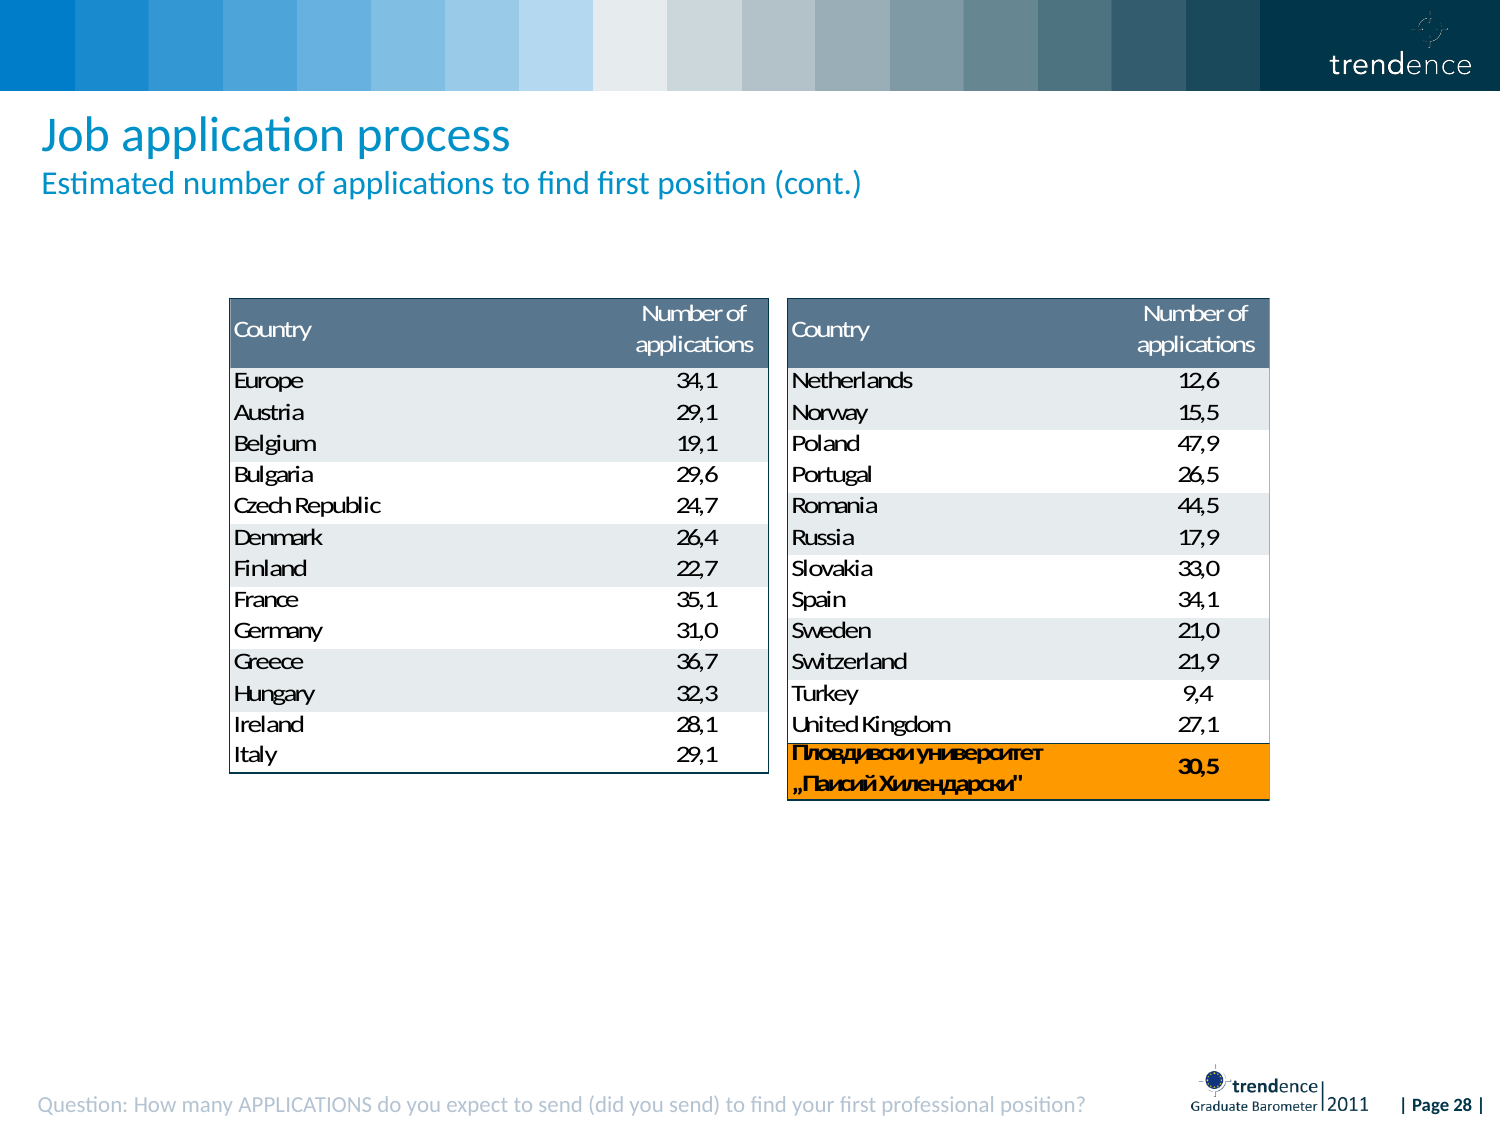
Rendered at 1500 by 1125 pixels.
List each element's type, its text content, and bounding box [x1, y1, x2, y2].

picture [1330, 56, 1339, 74]
picture [1389, 60, 1397, 74]
title Job application process Estimated number of applications to find first position (cont.) [41, 101, 1365, 202]
picture [1191, 1064, 1368, 1111]
picture [1398, 51, 1403, 74]
text_box Question: How many APPLICATIONS do you expect to send (did you send) to find your first professional position? [37, 1082, 1105, 1125]
picture [1354, 61, 1367, 73]
picture [1458, 65, 1470, 69]
picture [1372, 61, 1376, 73]
picture [1377, 60, 1384, 74]
picture [0, 0, 1259, 91]
picture [1344, 60, 1351, 74]
picture [231, 300, 767, 771]
picture [228, 297, 1272, 828]
